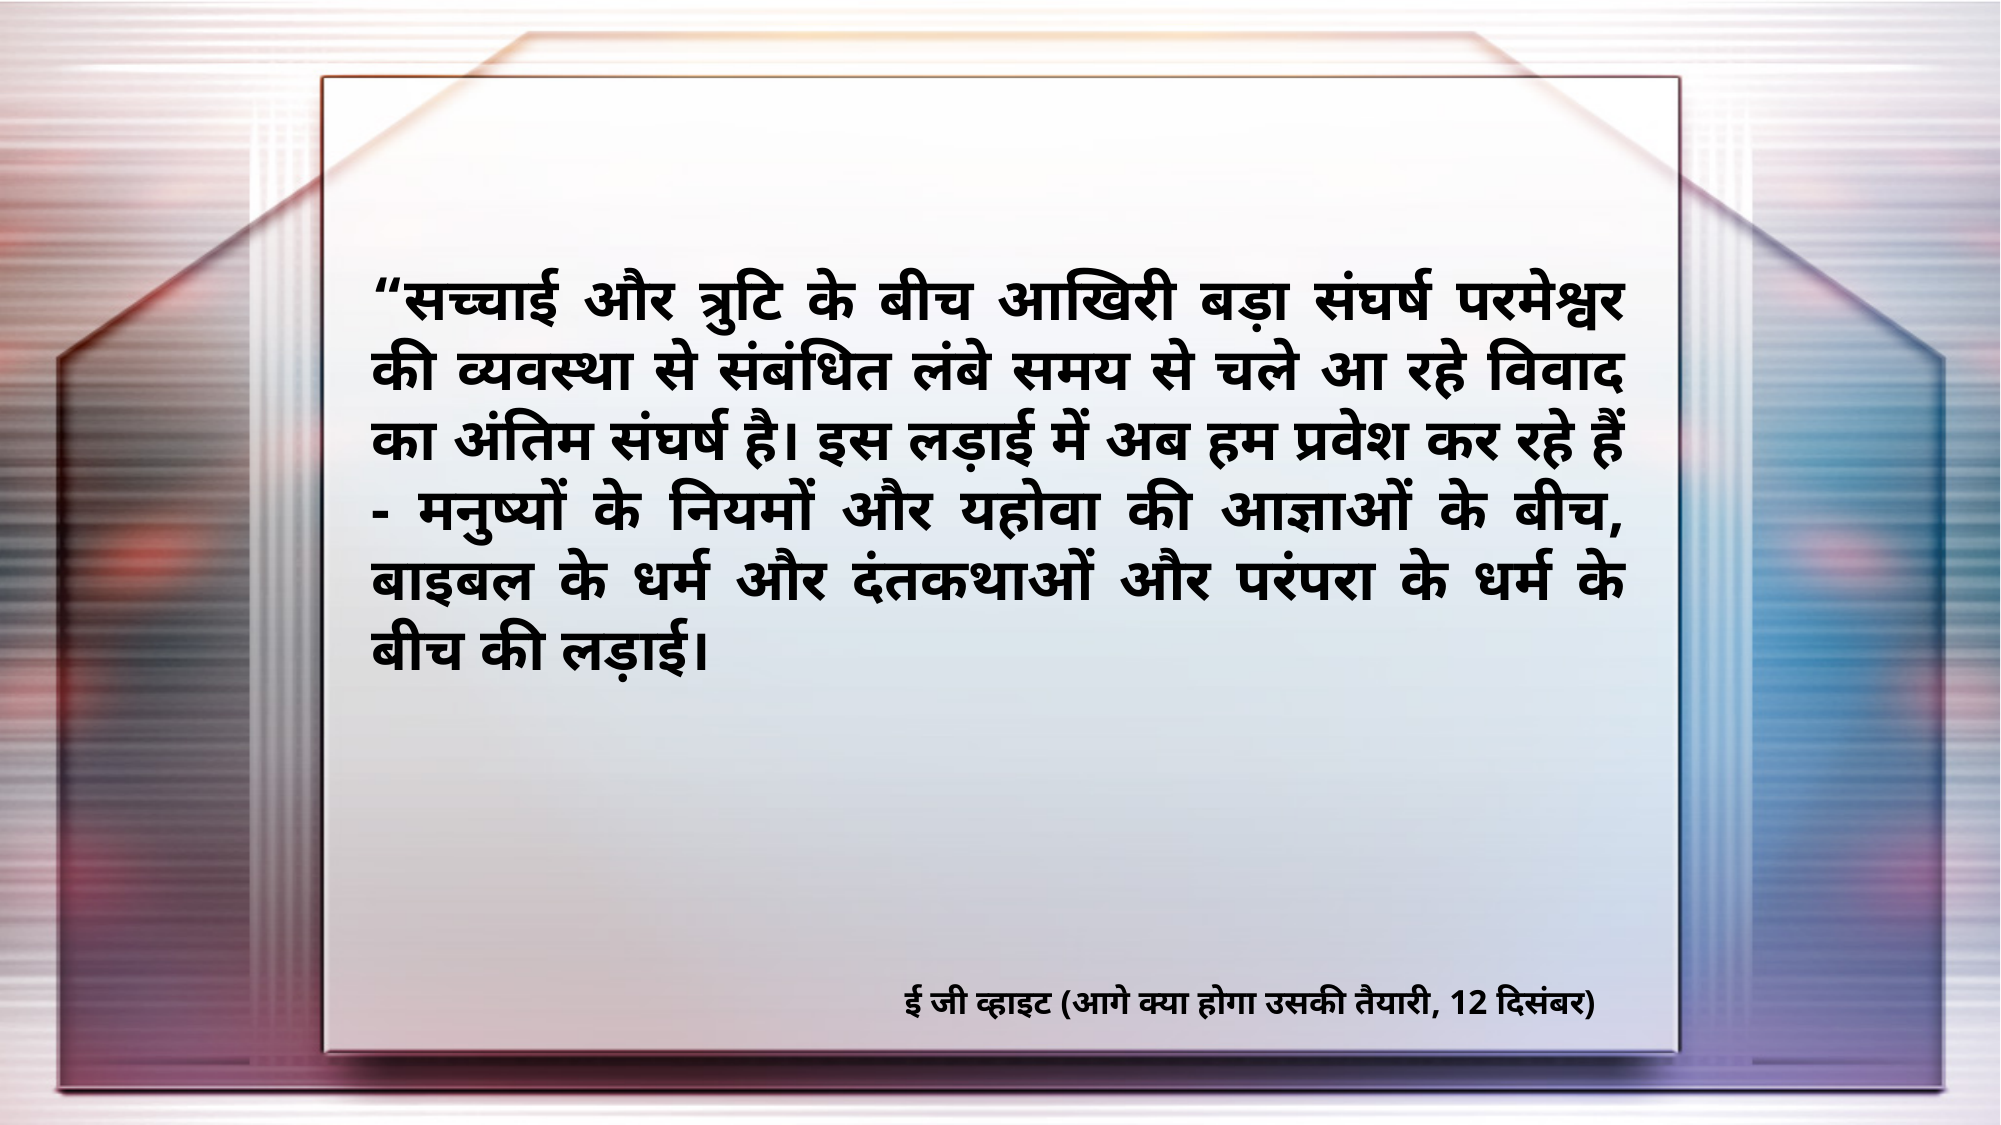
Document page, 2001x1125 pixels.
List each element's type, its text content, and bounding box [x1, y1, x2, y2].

text_box ई जी व्हाइट (आगे क्या होगा उसकी तैयारी, 12 दिसंबर) [889, 973, 1611, 1029]
picture [0, 0, 2001, 1125]
text_box “सच्चाई और त्रुटि के बीच आखिरी बड़ा संघर्ष परमेश्वर की व्यवस्था से संबंधित लंबे समय से चले आ रहे विवाद का अंतिम संघर्ष है। इस लड़ाई में अब हम प्रवेश कर रहे हैं - मनुष्यों के नियमों और यहोवा की आज्ञाओं के बीच, बाइबल के धर्म और दंतकथाओं और परंपरा के धर्म के बीच की लड़ाई। [357, 254, 1641, 690]
